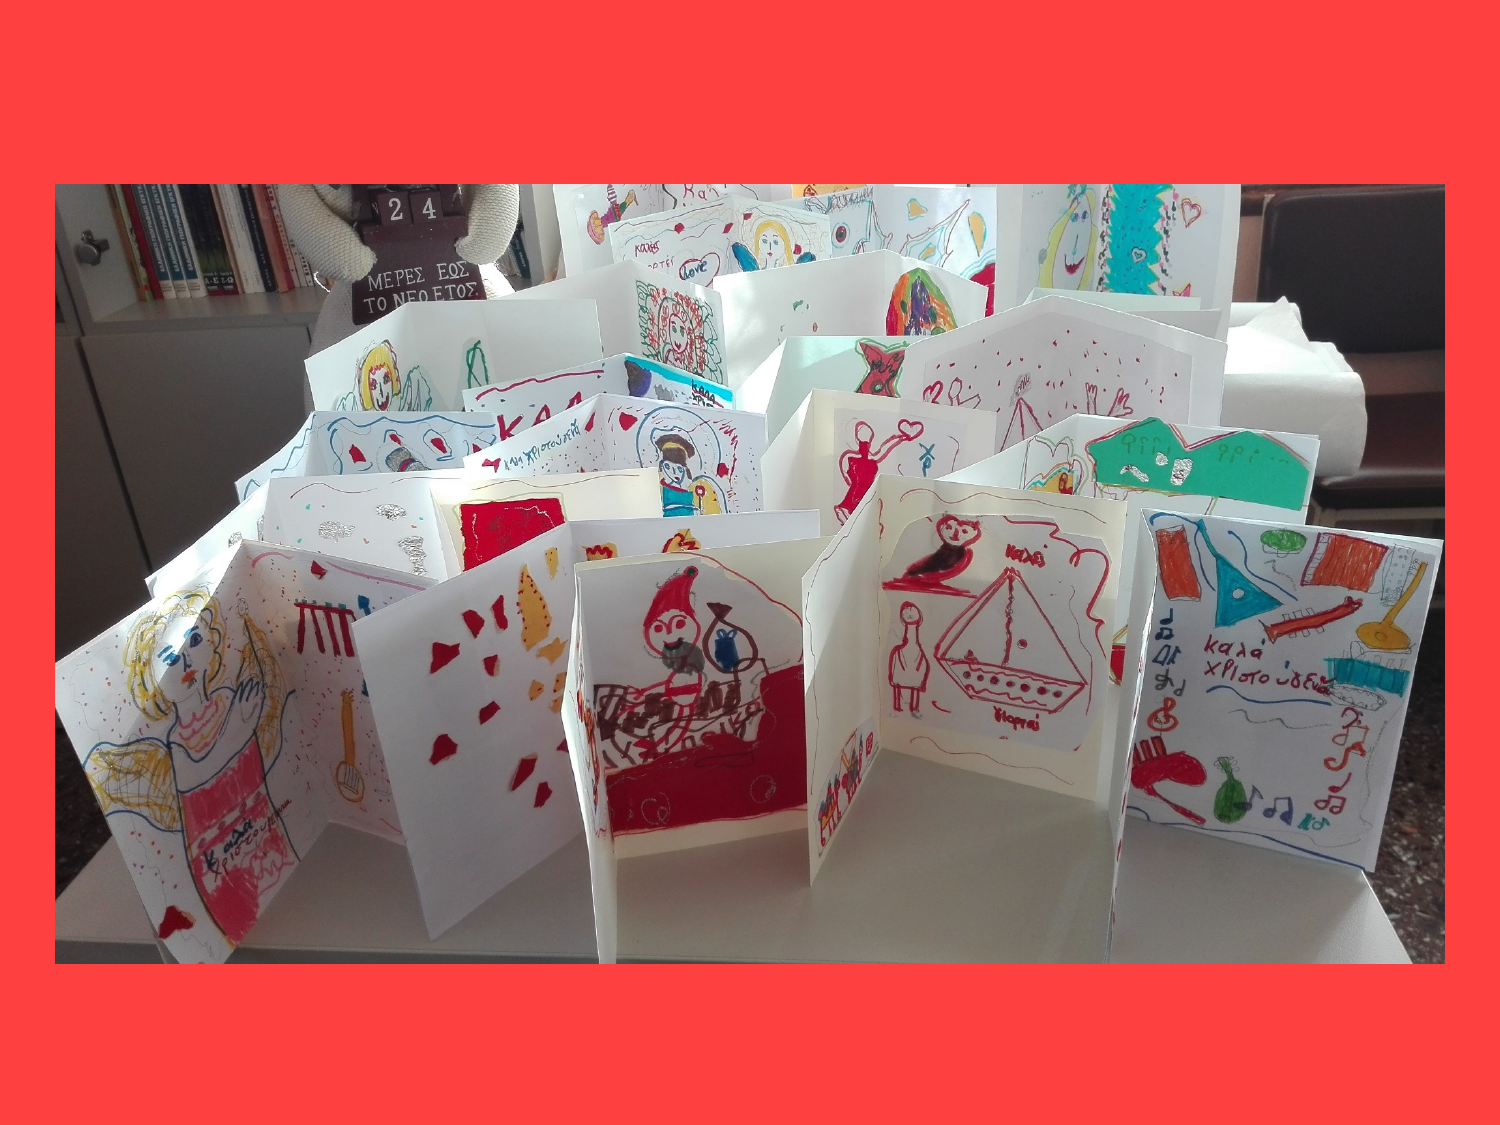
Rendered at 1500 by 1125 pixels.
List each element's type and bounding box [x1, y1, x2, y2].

list [55, 184, 1445, 965]
